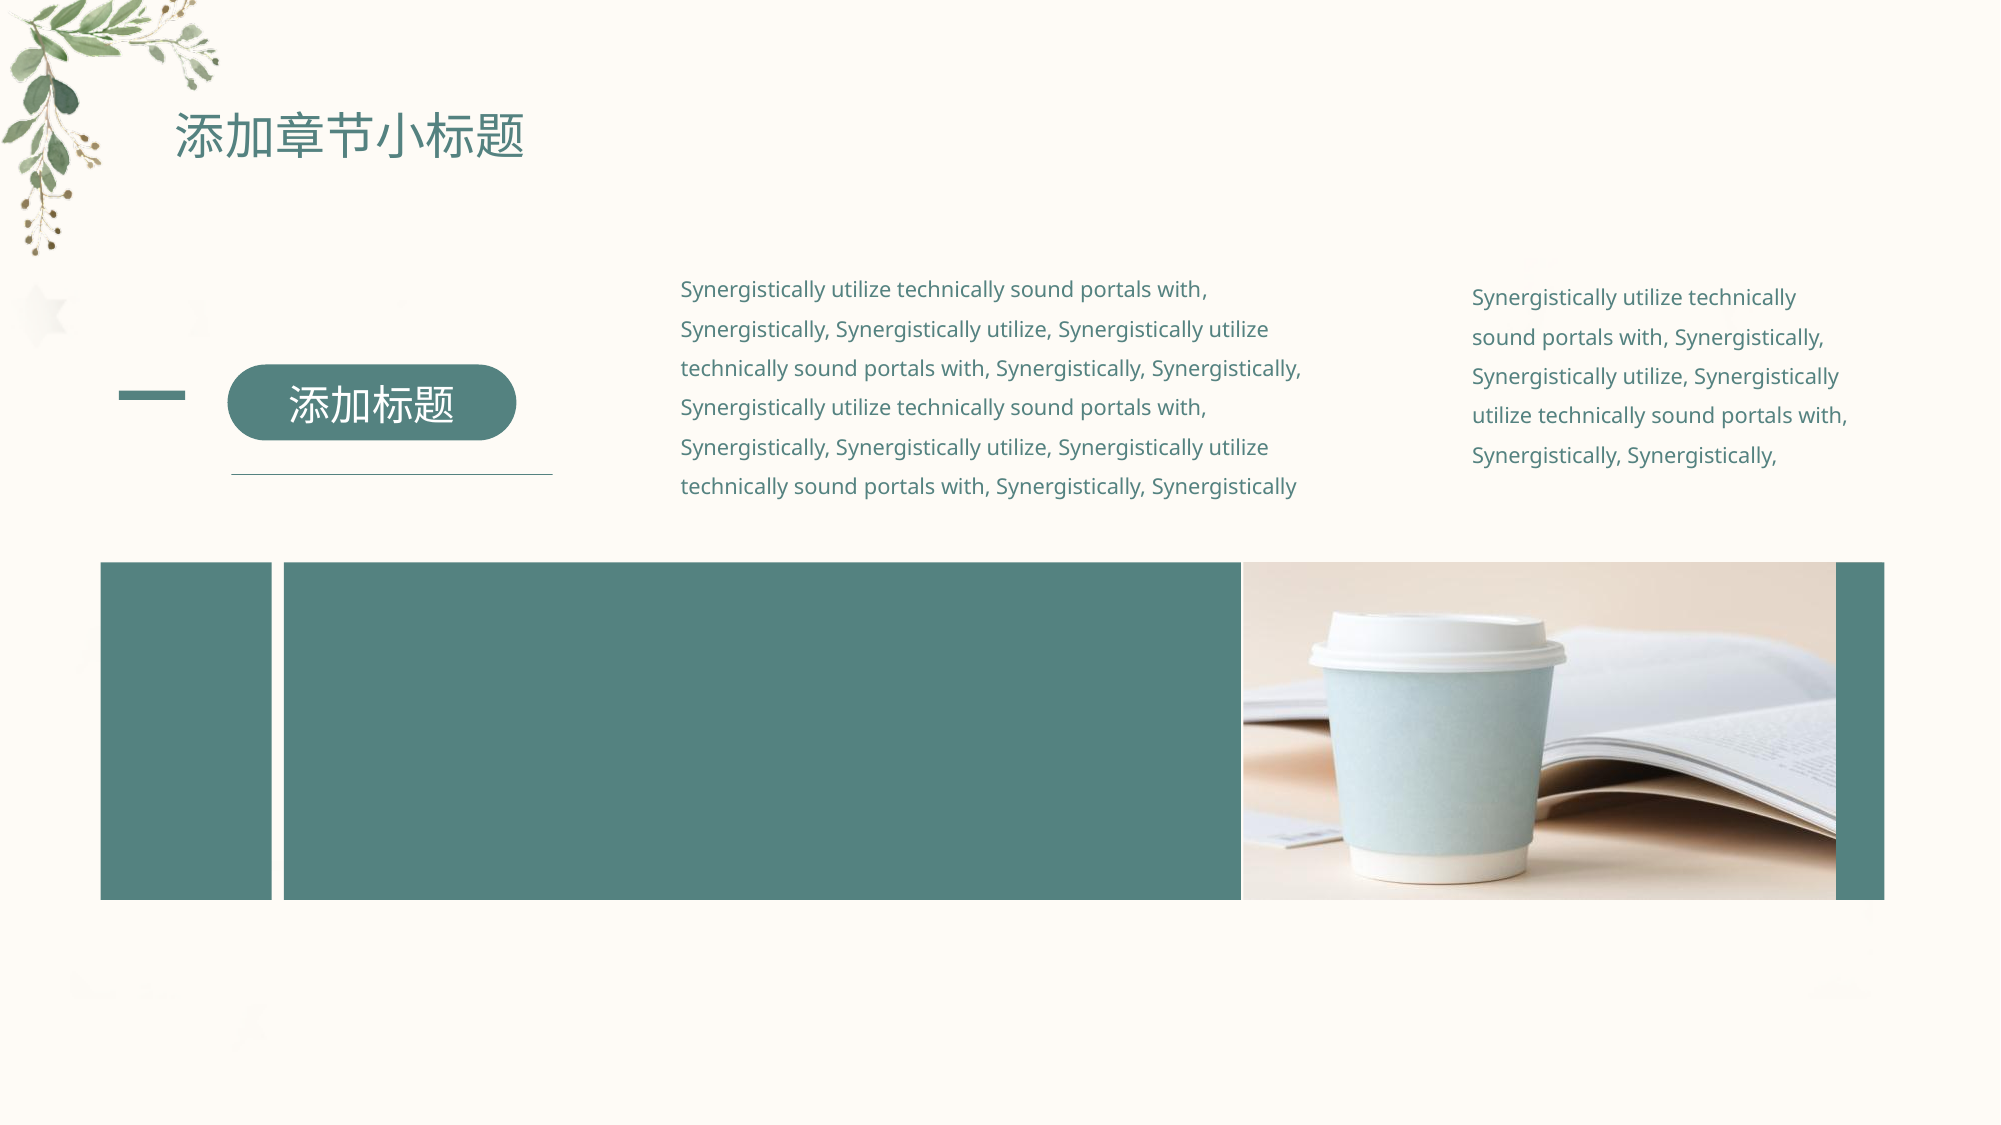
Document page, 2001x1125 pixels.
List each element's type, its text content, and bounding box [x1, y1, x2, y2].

text_box [117, 388, 187, 402]
text_box [1834, 560, 1886, 902]
text_box [225, 362, 519, 443]
text_box Synergistically utilize technically sound portals with, Synergistically, Synergistically utilize, Synergistically utilize technically sound portals with, Synergistically, Synergistically, Synergistically utilize technically sound portals with, Synergistically, Synergistically utilize, Synergistically utilize technically sound portals with, Synergistically, Synergistically [680, 262, 1320, 500]
text_box [282, 560, 1243, 902]
text_box [1243, 560, 1834, 902]
text_box [99, 560, 274, 902]
picture [0, 0, 2001, 1125]
text_box 添加章节小标题 [257, 96, 592, 172]
text_box Synergistically utilize technically sound portals with, Synergistically, Synergistically utilize, Synergistically utilize technically sound portals with, Synergistically, Synergistically, [1472, 270, 1858, 468]
text_box 添加标题 [258, 370, 486, 436]
